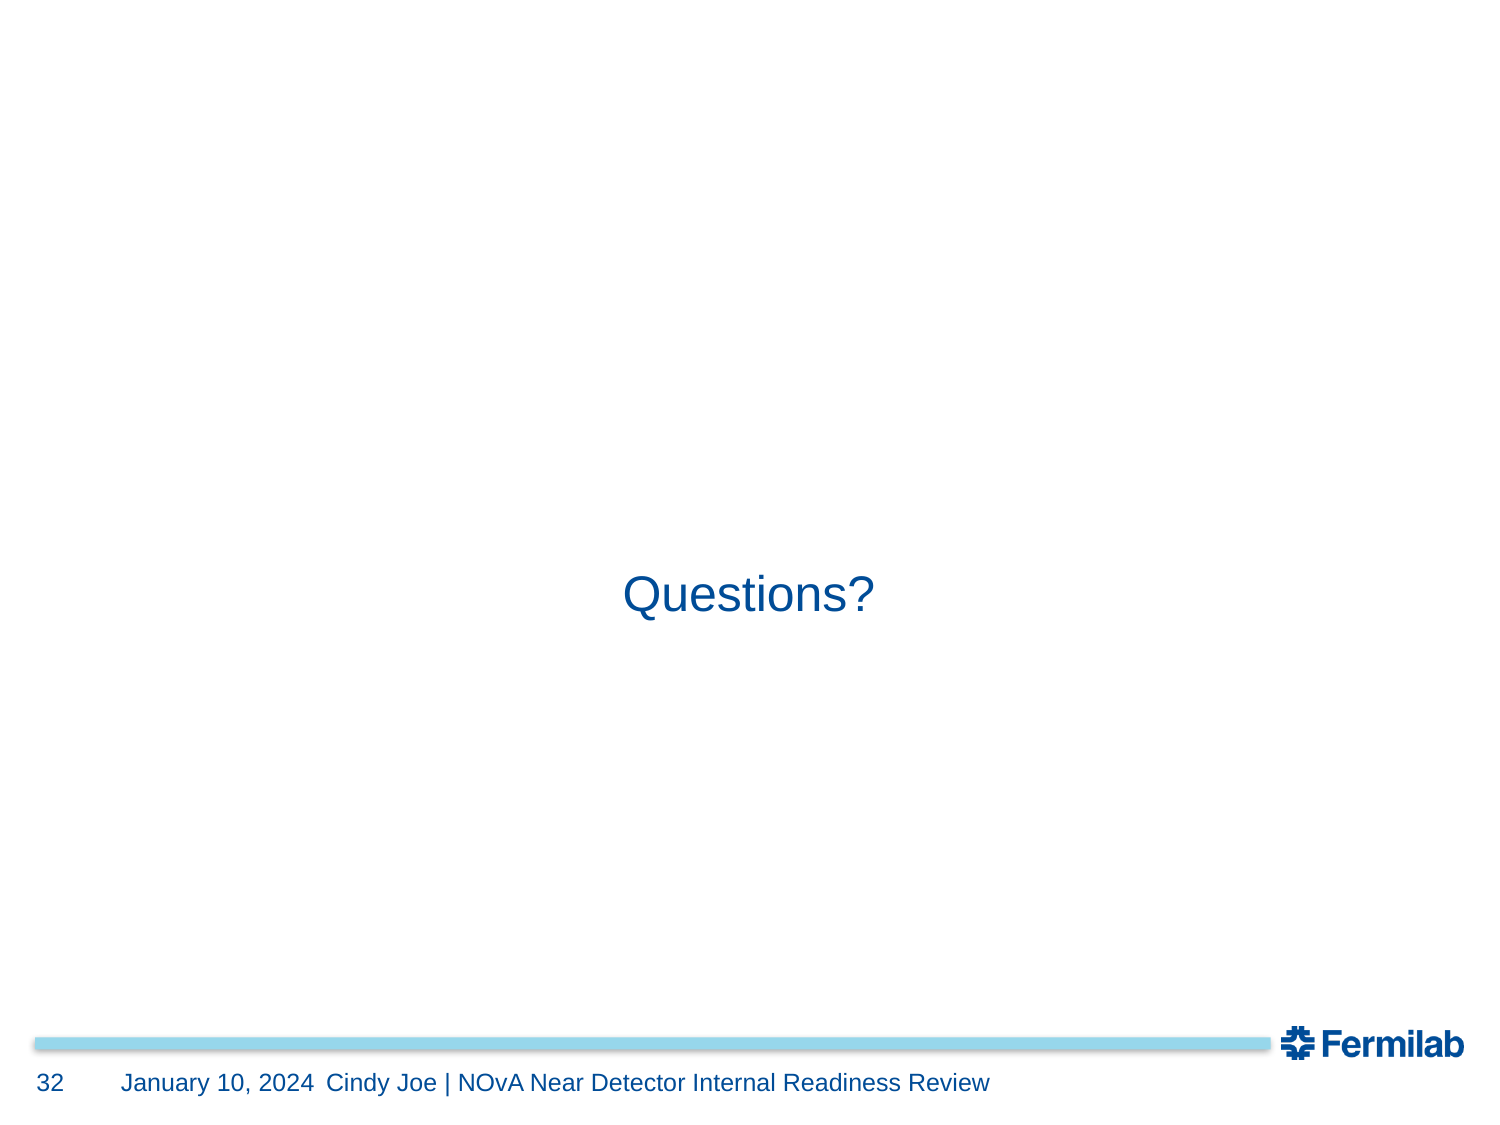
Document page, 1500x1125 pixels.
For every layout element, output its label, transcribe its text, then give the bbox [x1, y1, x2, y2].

slide_number 32 [36, 1066, 105, 1106]
picture [1281, 1026, 1464, 1060]
footer Cindy Joe | NOvA Near Detector Internal Readiness Review [325, 1066, 1326, 1104]
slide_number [120, 1066, 360, 1106]
list Questions? [37, 159, 1461, 990]
